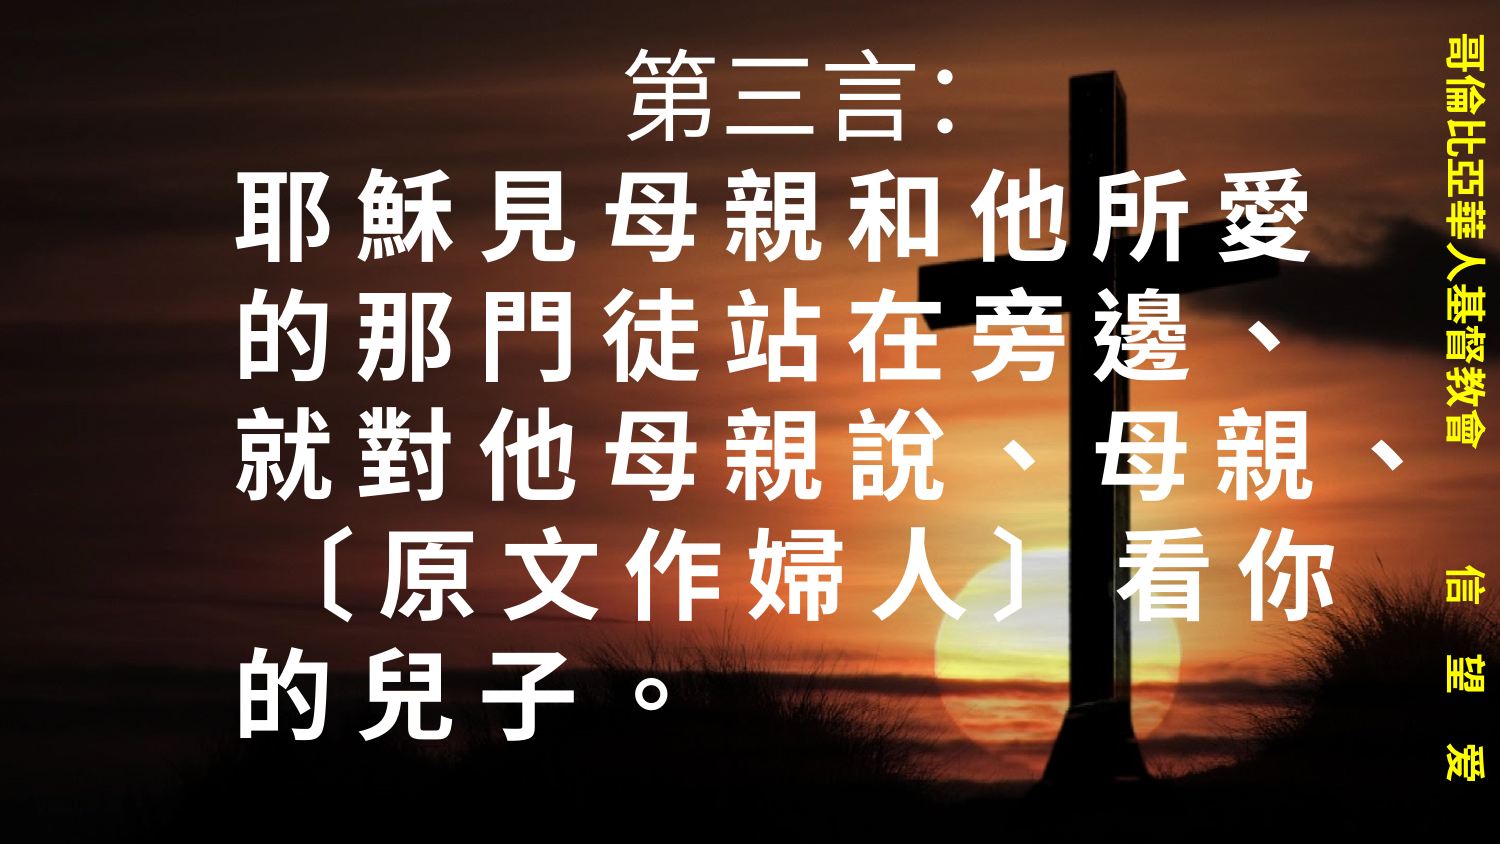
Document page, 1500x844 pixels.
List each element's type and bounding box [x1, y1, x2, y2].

list [0, 0, 1500, 844]
